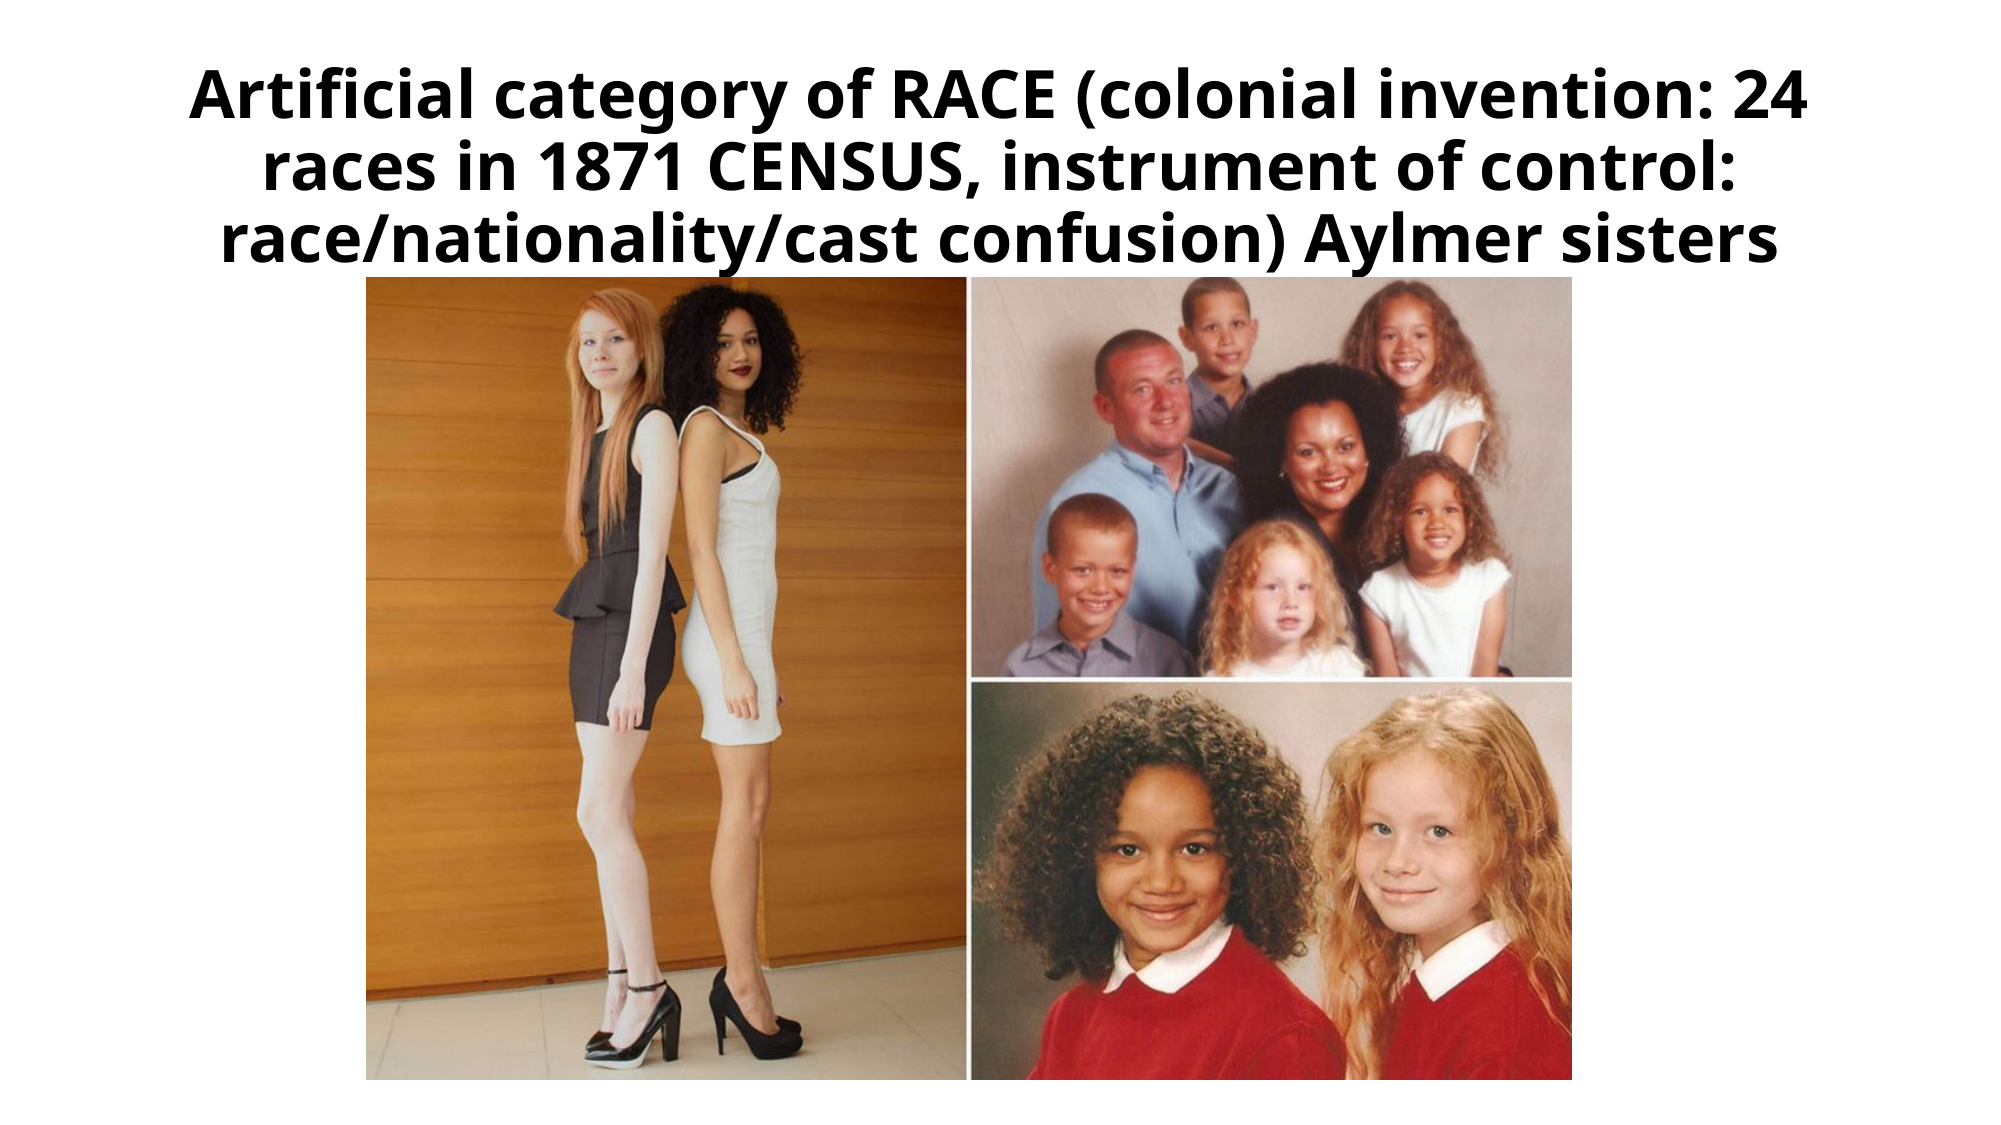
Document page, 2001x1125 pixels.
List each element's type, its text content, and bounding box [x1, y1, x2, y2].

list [366, 277, 1572, 1080]
title Artificial category of RACE (colonial invention: 24 races in 1871 CENSUS, instrument of control: race/nationality/cast confusion) Aylmer sisters [137, 59, 1863, 278]
